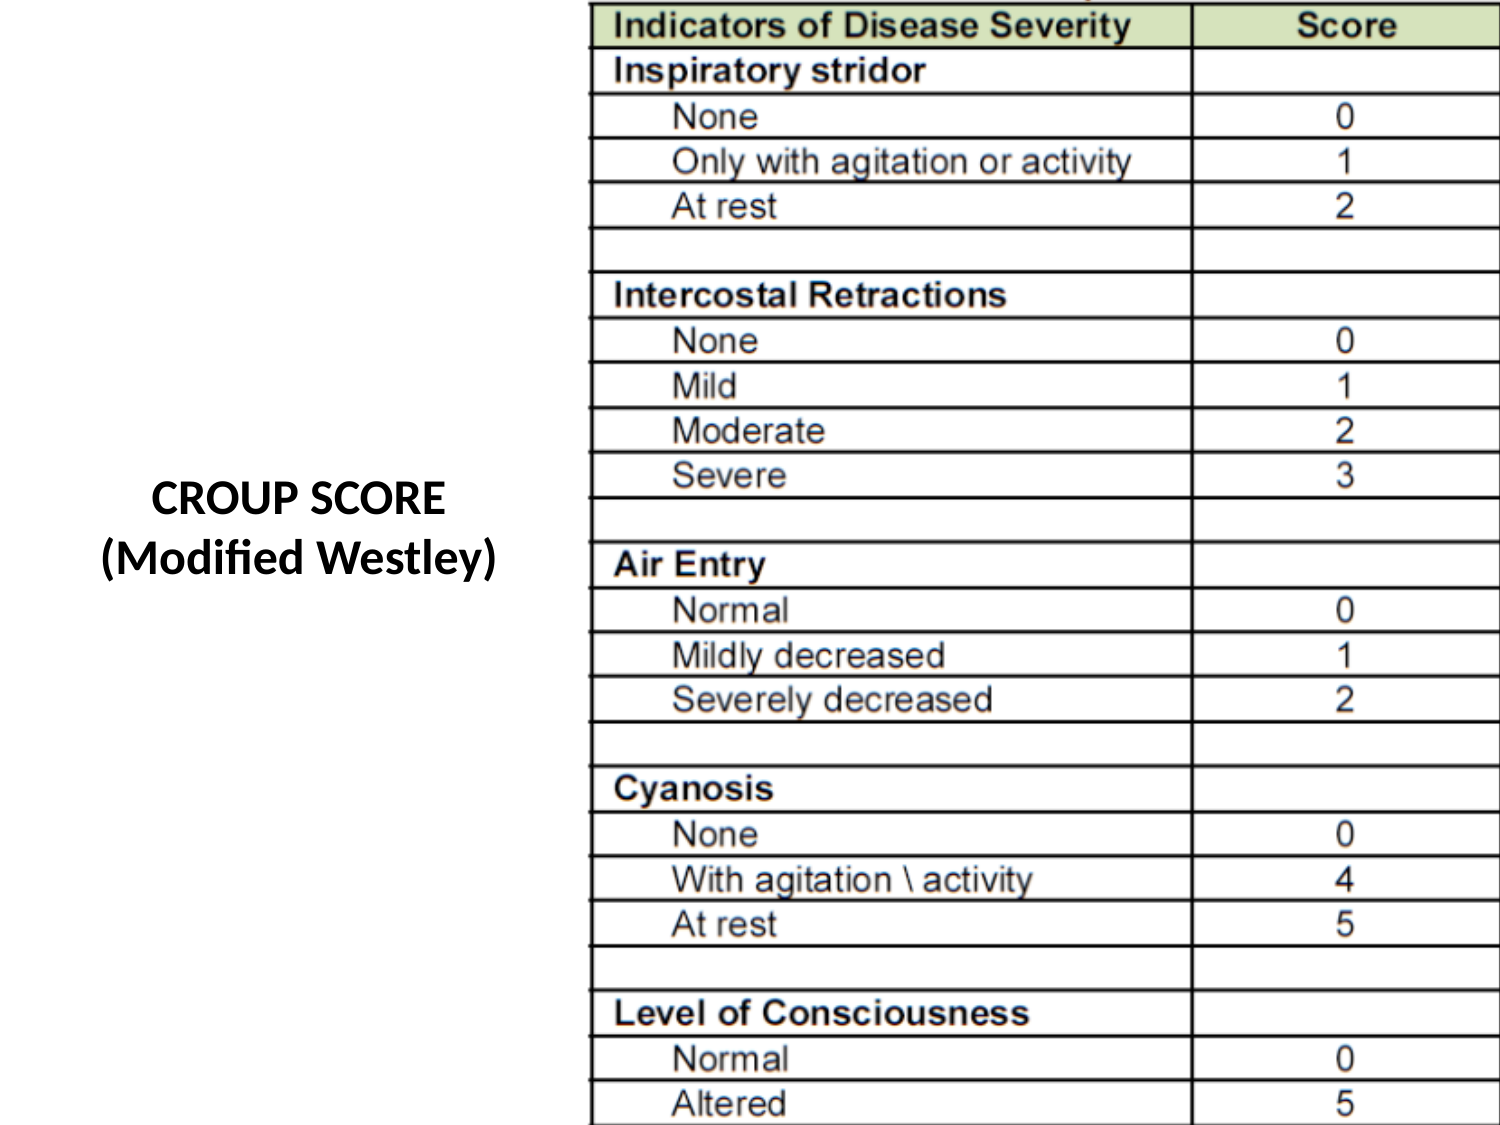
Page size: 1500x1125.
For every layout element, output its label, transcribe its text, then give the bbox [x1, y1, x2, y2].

text_box CROUP SCORE (Modified Westley) [70, 456, 475, 592]
picture [480, 0, 1500, 1125]
